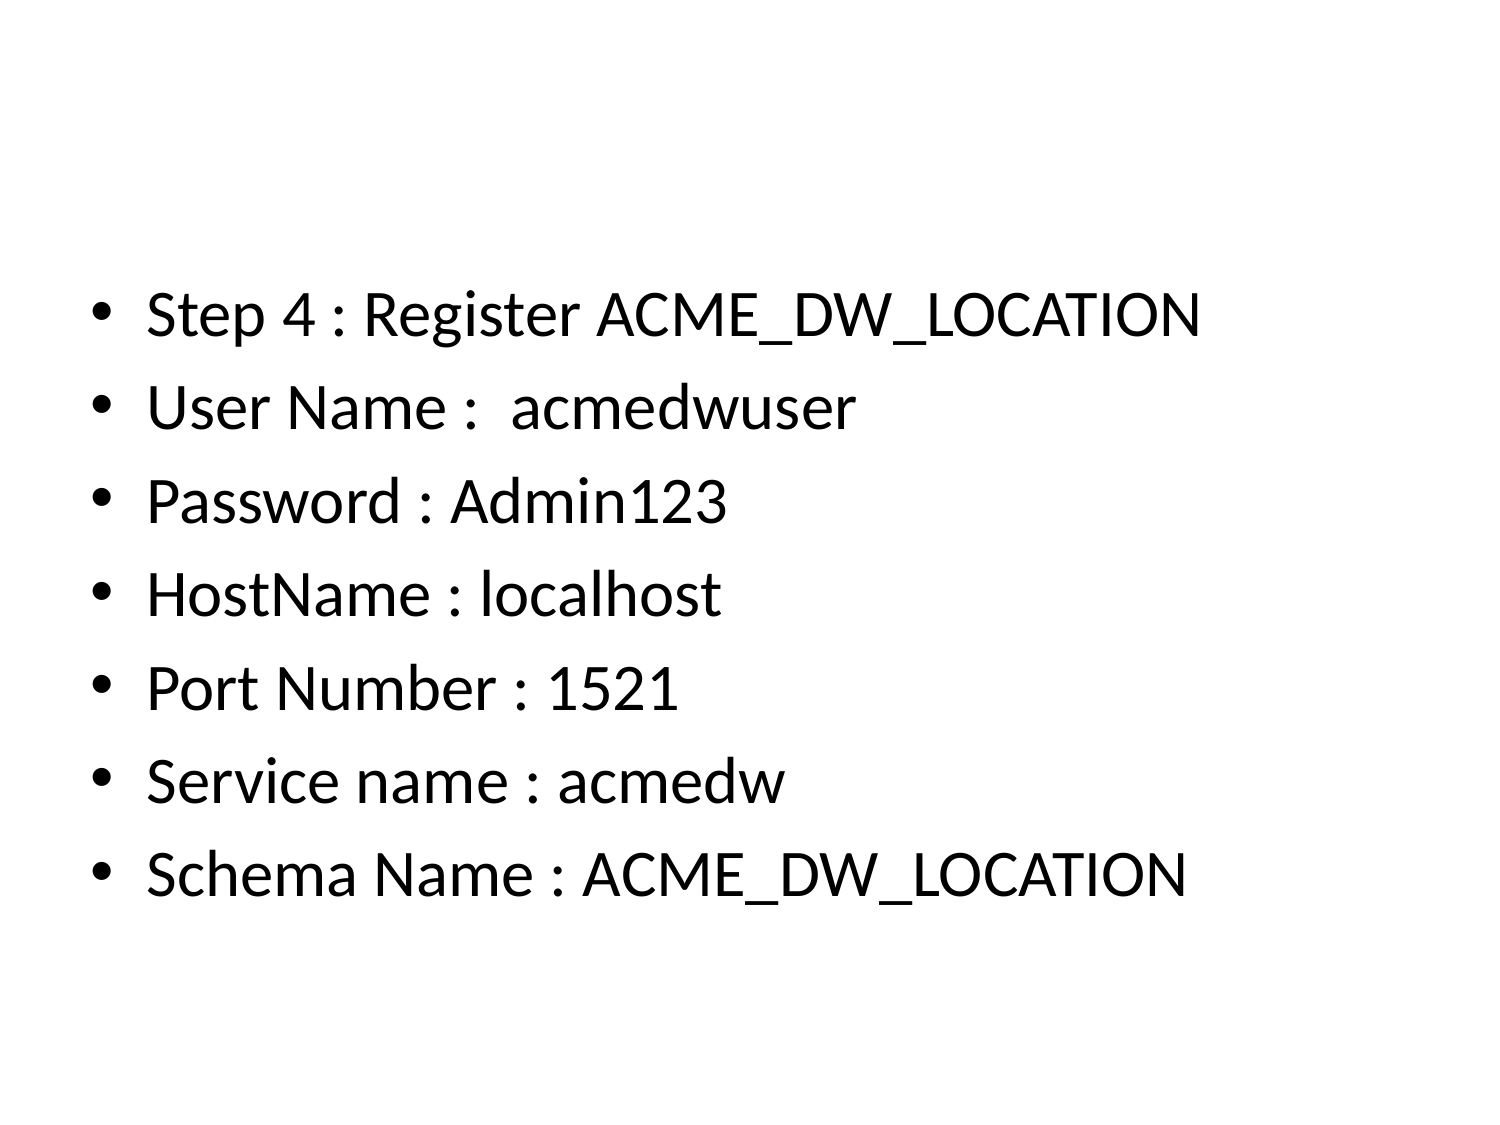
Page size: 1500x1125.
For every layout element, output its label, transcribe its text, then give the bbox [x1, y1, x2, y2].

list Step 4 : Register ACME_DW_LOCATION User Name : acmedwuser Password : Admin123 HostName : localhost Port Number : 1521 Service name : acmedw Schema Name : ACME_DW_LOCATION [75, 262, 1425, 1005]
